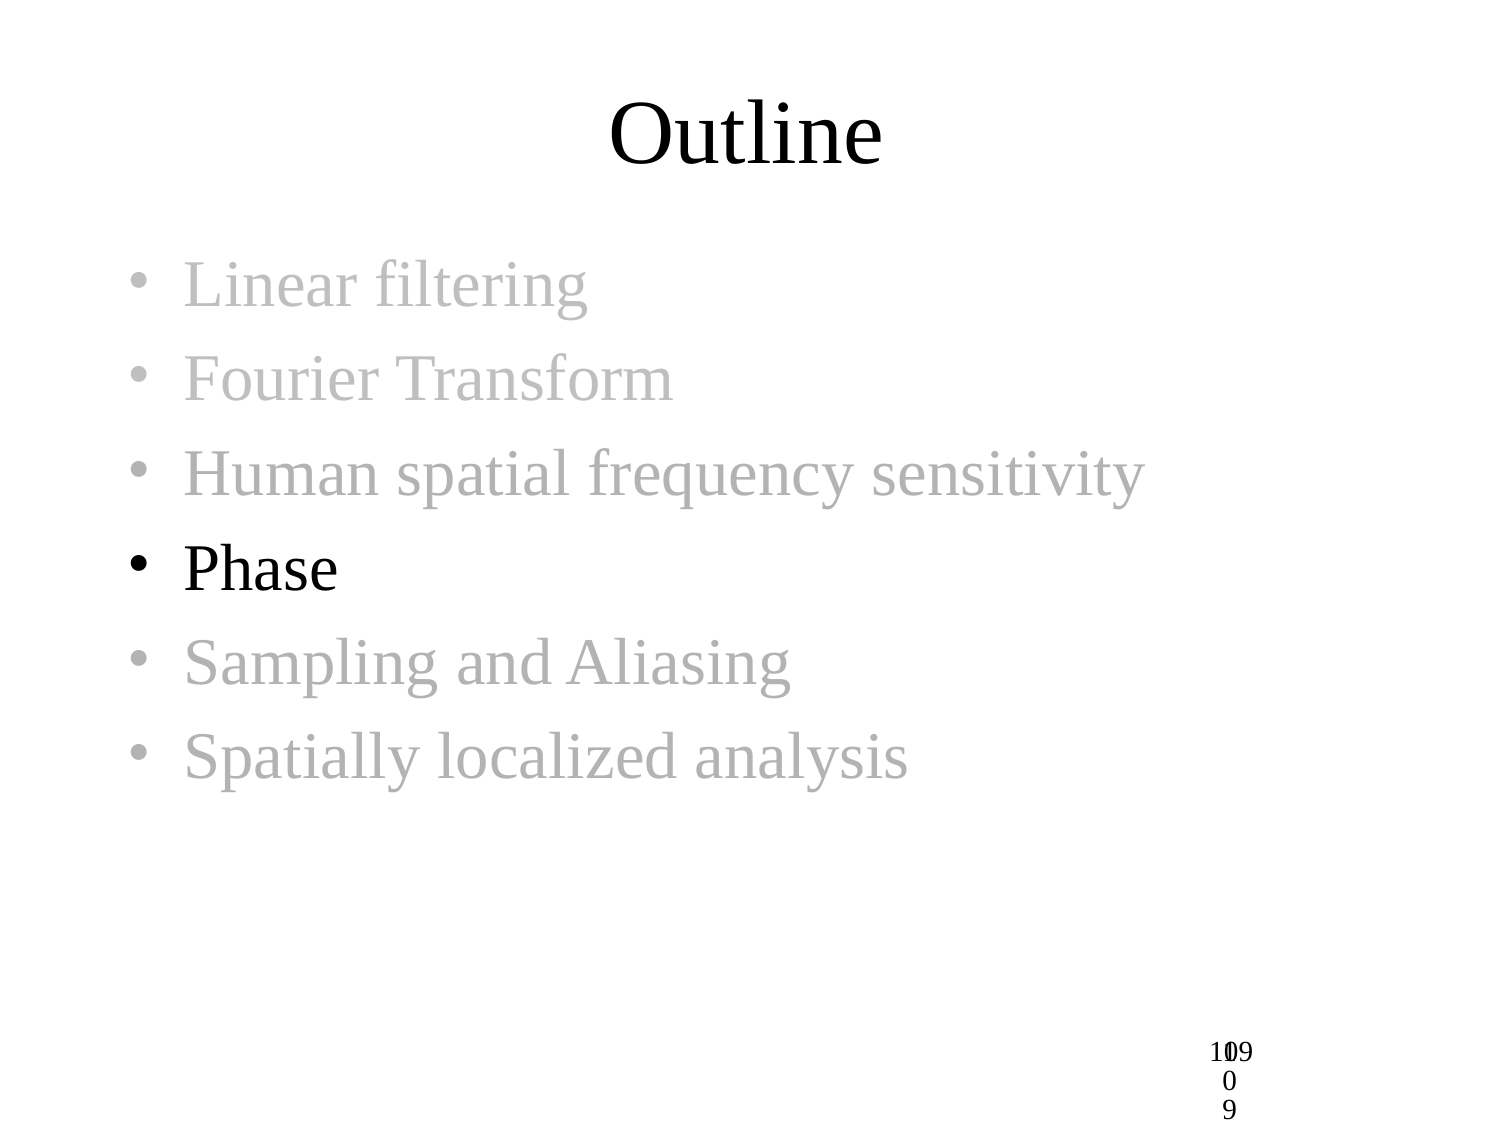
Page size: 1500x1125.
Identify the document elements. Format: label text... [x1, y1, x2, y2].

text_box 109 [1207, 1025, 1256, 1073]
list Linear filtering Fourier Transform Human spatial frequency sensitivity Phase Sampling and Aliasing Spatially localized analysis [112, 231, 1388, 1121]
title Outline [112, 0, 1388, 231]
